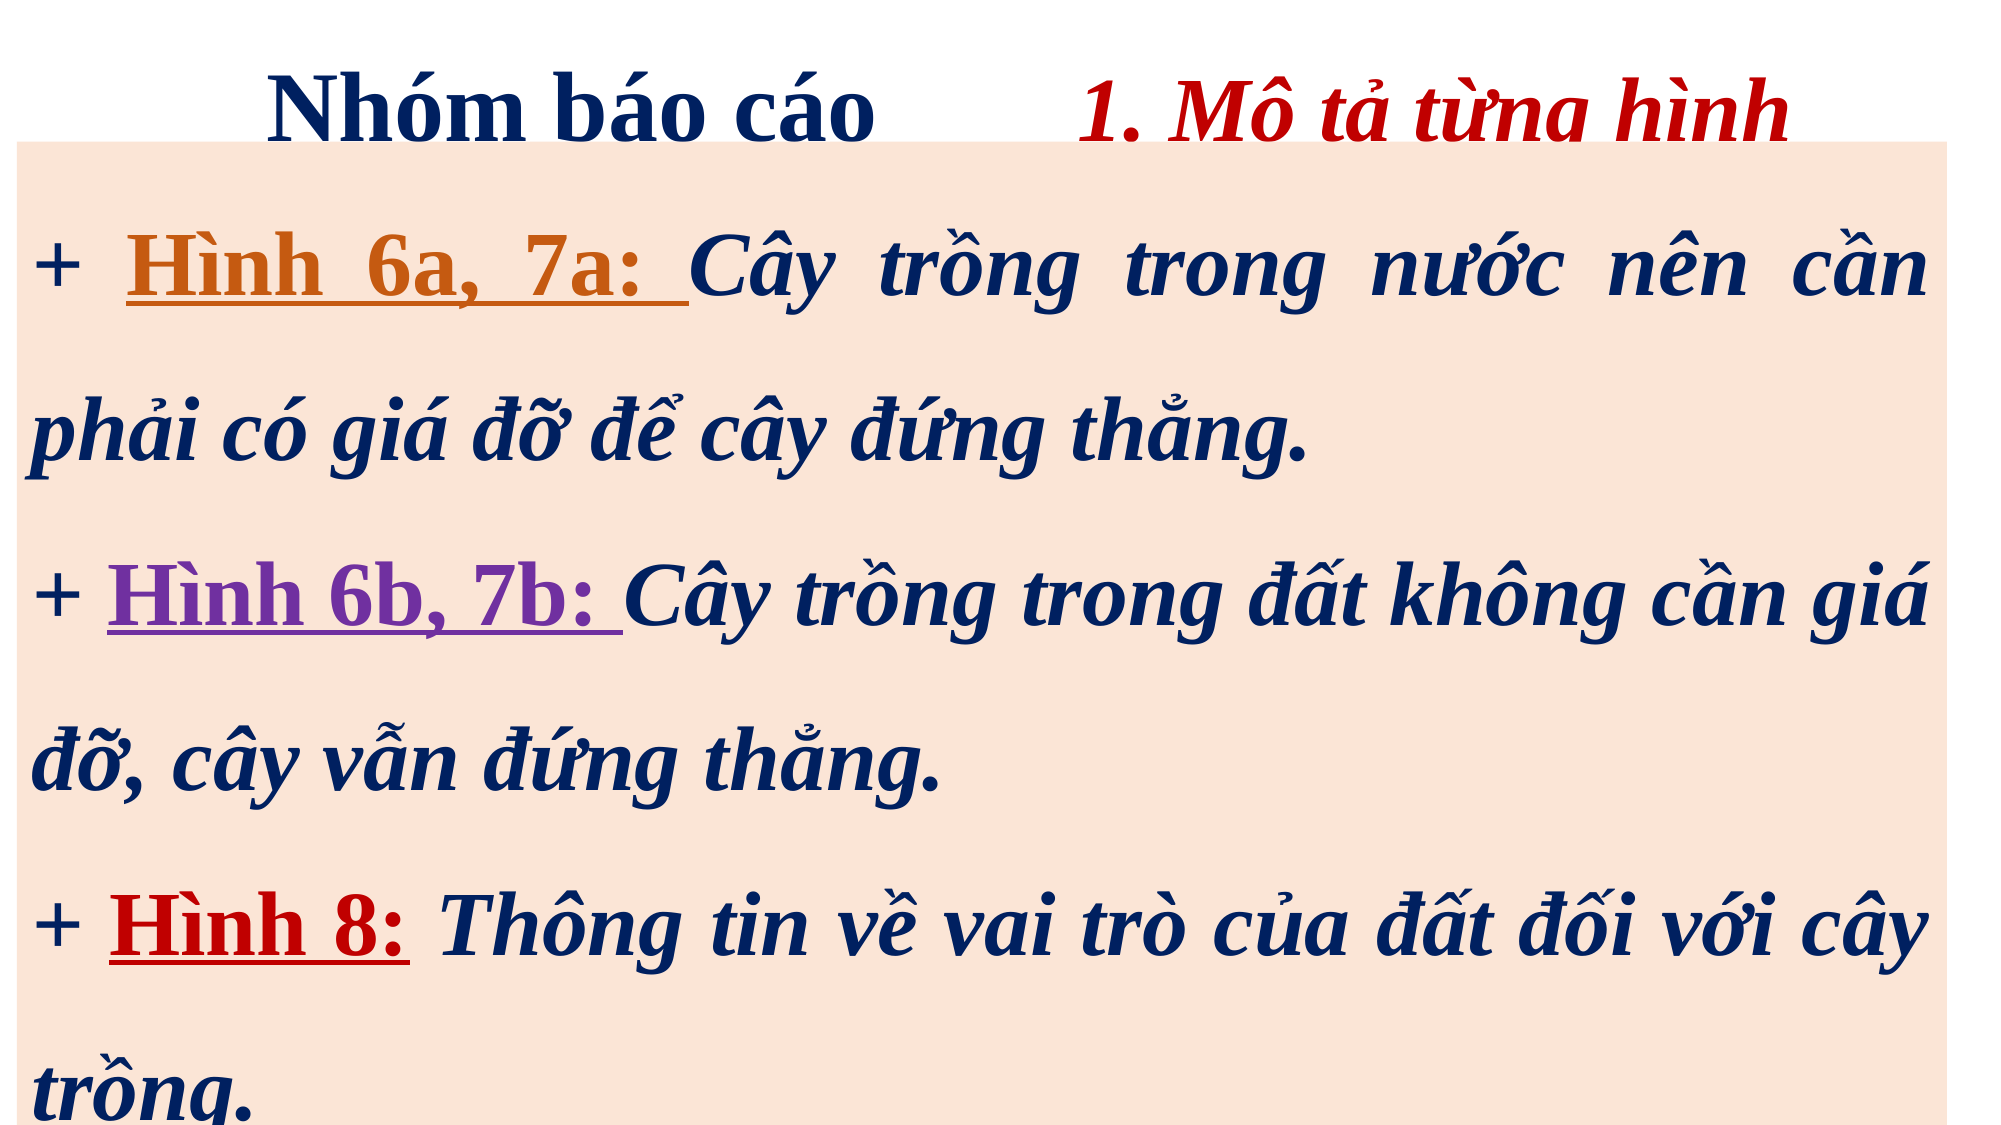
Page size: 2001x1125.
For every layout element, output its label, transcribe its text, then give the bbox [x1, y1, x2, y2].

text_box + Hình 6a, 7a: Cây trồng trong nước nên cần phải có giá đỡ để cây đứng thẳng. + Hình 6b, 7b: Cây trồng trong đất không cần giá đỡ, cây vẫn đứng thẳng. + Hình 8: Thông tin về vai trò của đất đối với cây trồng. [16, 141, 1947, 1125]
picture [16, 163, 1941, 1101]
text_box Nhóm báo cáo 1. Mô tả từng hình [131, 22, 1930, 141]
